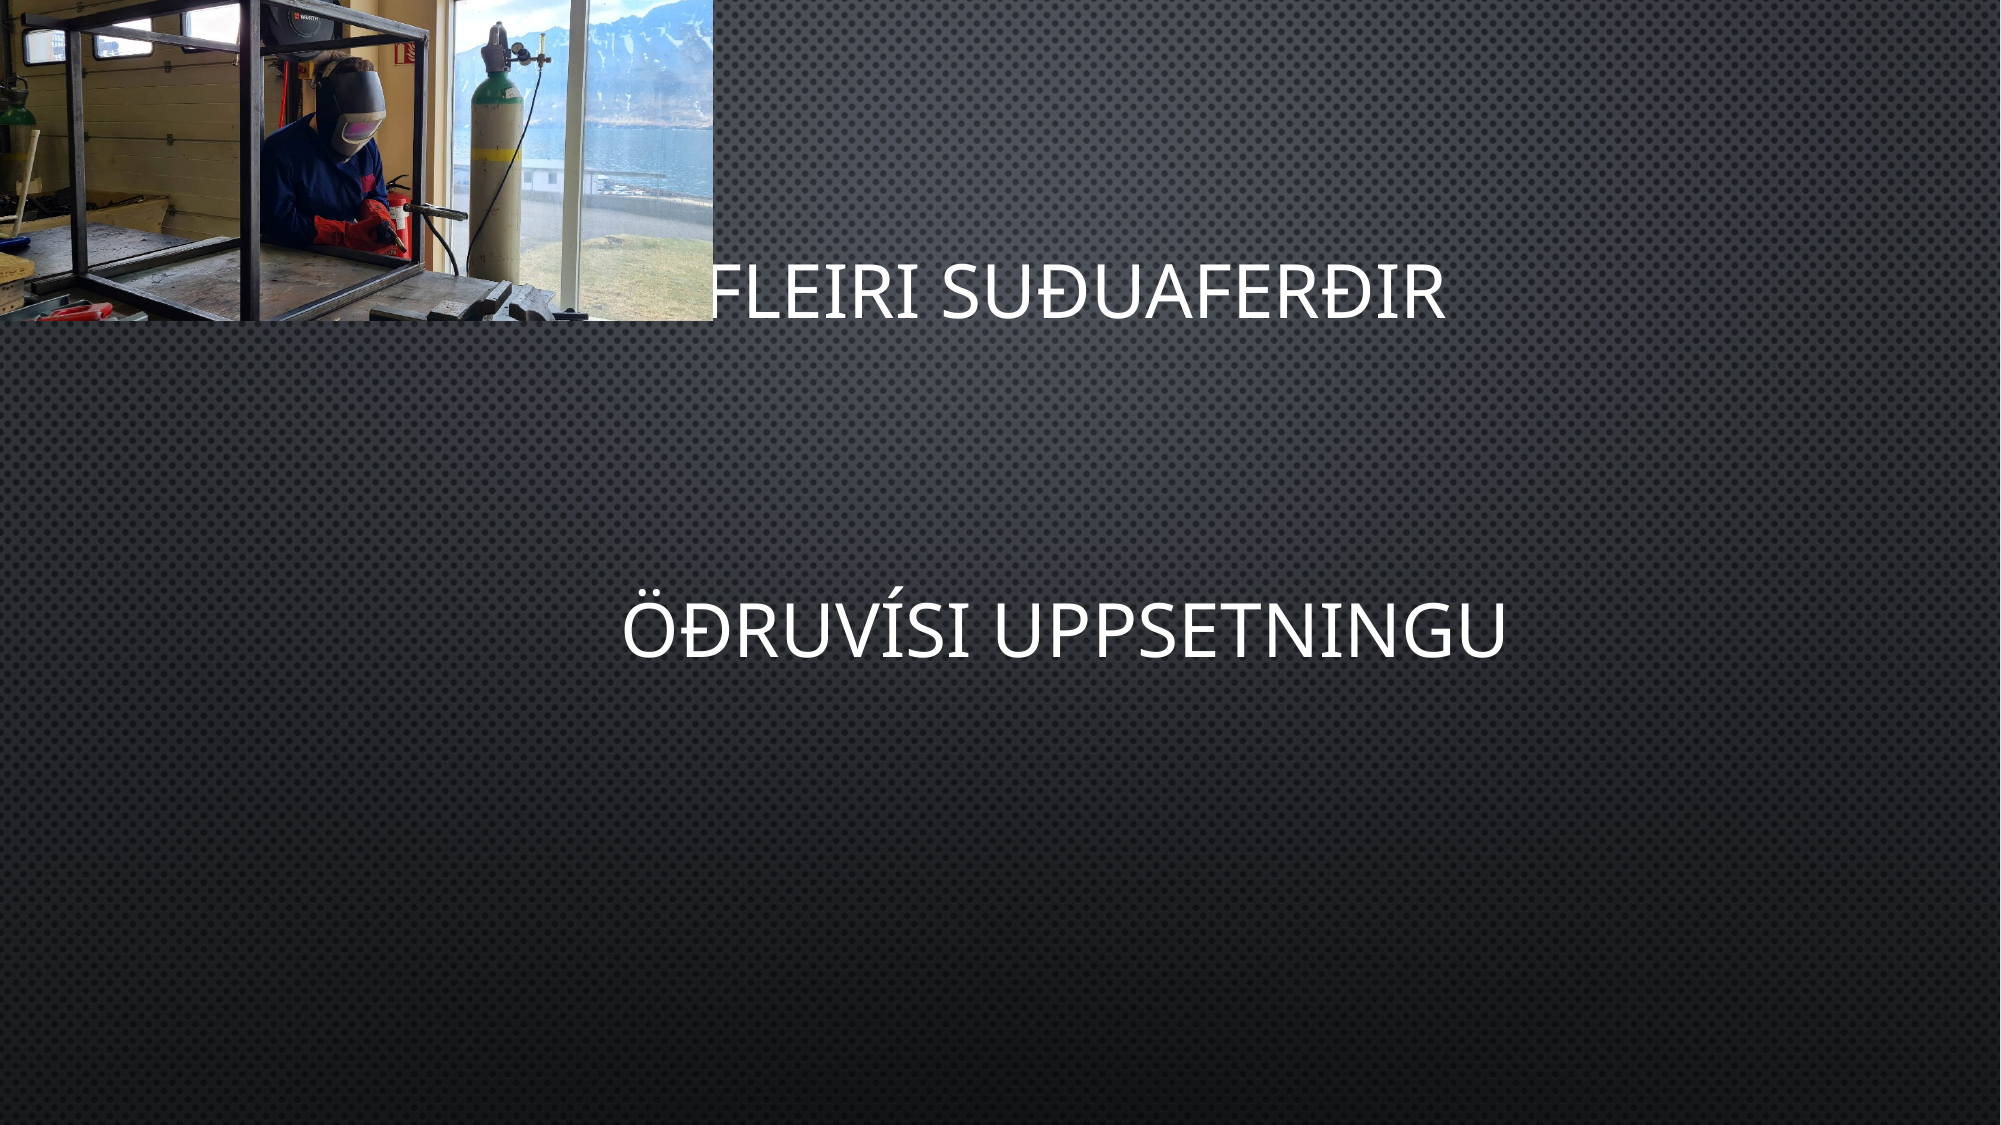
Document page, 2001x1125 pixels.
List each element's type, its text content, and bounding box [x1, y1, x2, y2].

subtitle Fleiri suðuaferðir Öðruvísi uppsetningu [228, 235, 1924, 887]
picture [0, 0, 713, 321]
